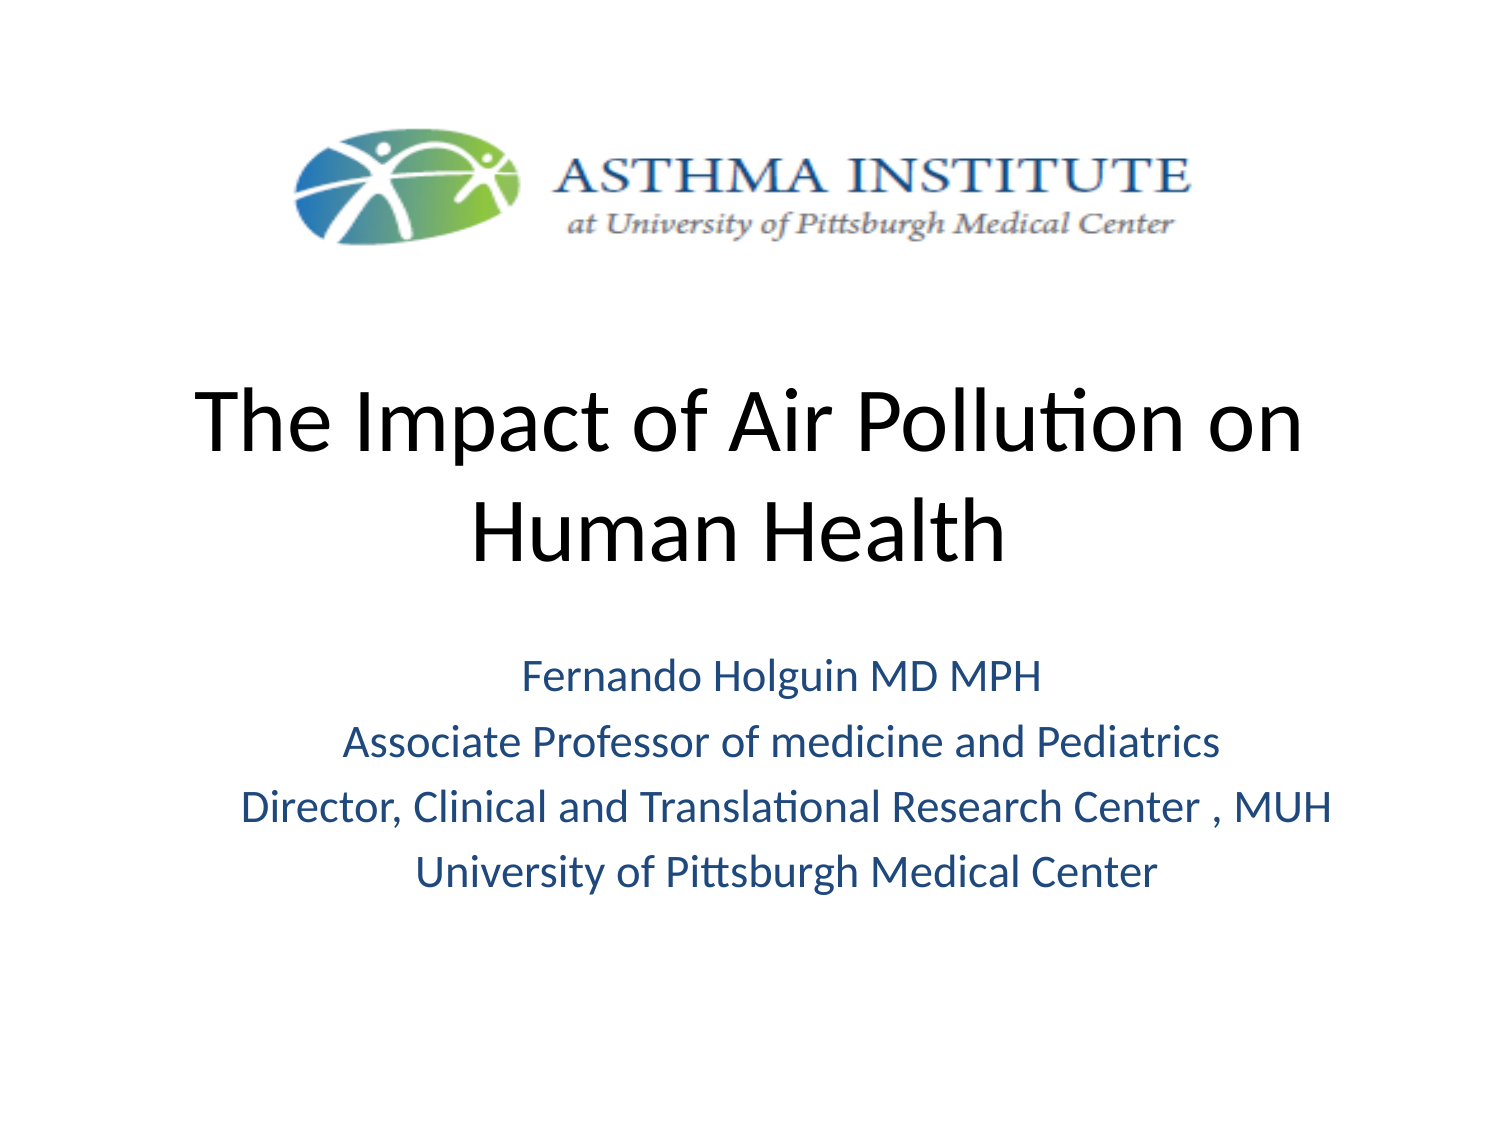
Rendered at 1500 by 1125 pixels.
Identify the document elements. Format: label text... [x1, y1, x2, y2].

subtitle Fernando Holguin MD MPH Associate Professor of medicine and Pediatrics Director, Clinical and Translational Research Center , MUH University of Pittsburgh Medical Center [225, 637, 1350, 925]
title The Impact of Air Pollution on Human Health [112, 349, 1388, 591]
picture [249, 37, 1251, 351]
